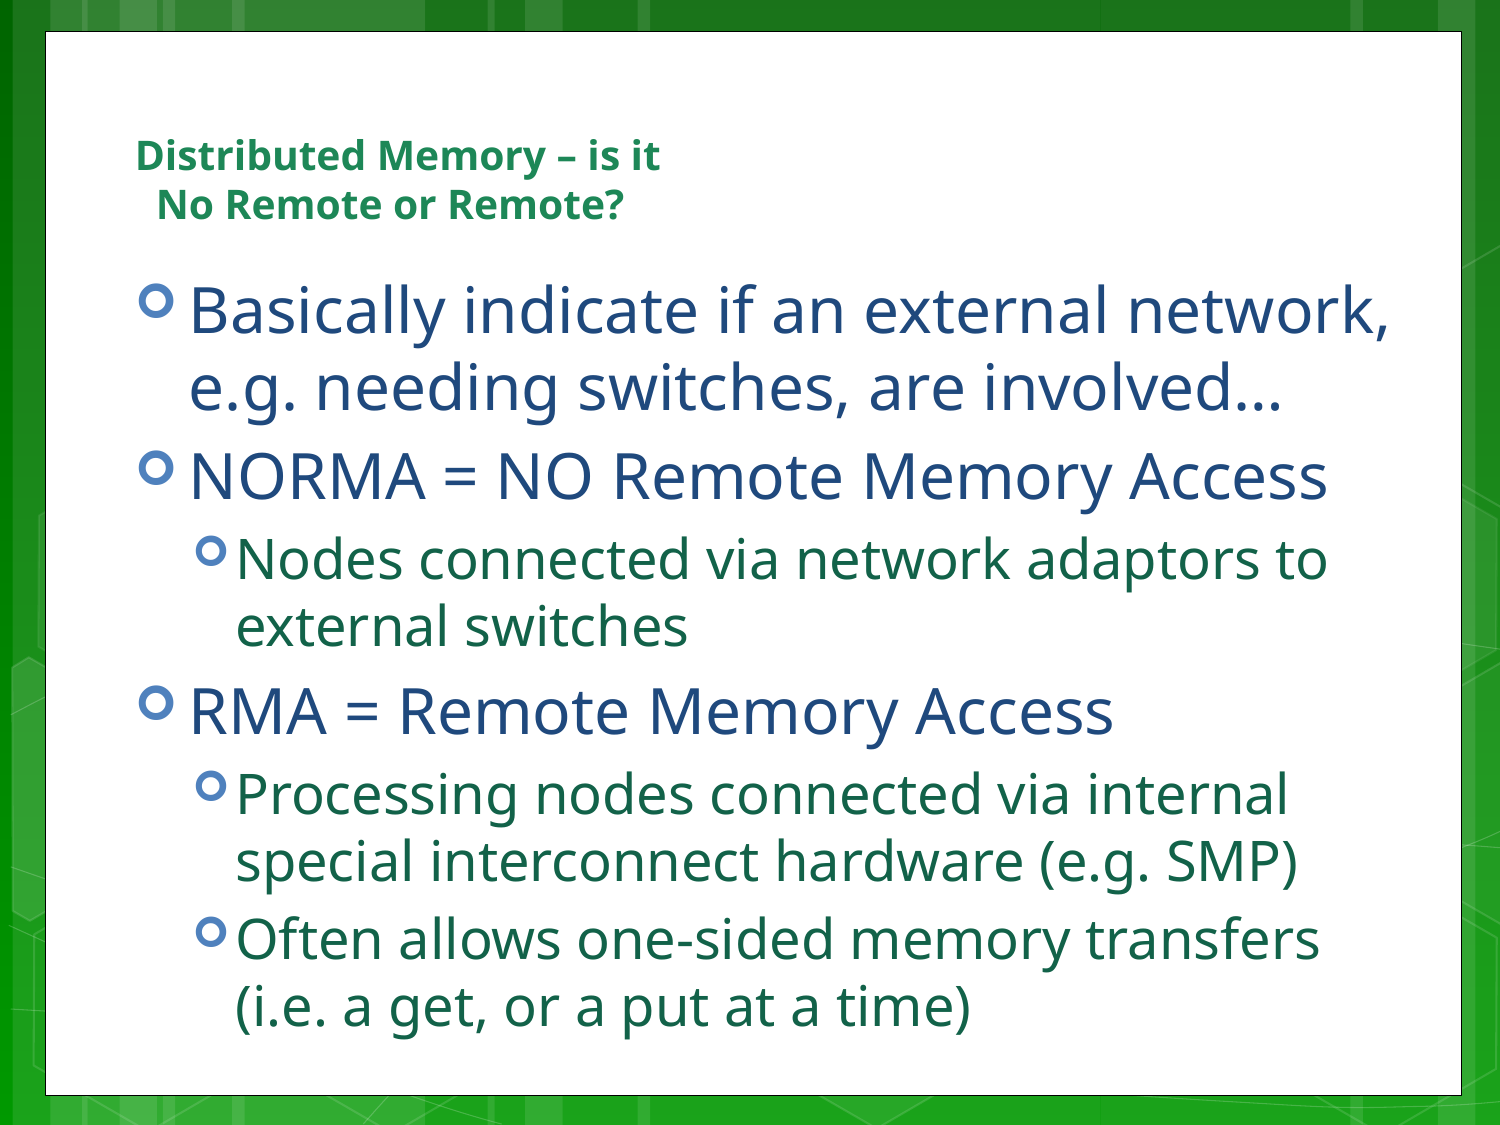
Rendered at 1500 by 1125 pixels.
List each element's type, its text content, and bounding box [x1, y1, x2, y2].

list Basically indicate if an external network, e.g. needing switches, are involved… NORMA = NO Remote Memory Access Nodes connected via network adaptors to external switches RMA = Remote Memory Access Processing nodes connected via internal special interconnect hardware (e.g. SMP) Often allows one-sided memory transfers (i.e. a get, or a put at a time) [119, 261, 1419, 1070]
title Distributed Memory – is it No Remote or Remote? [119, 121, 1383, 236]
